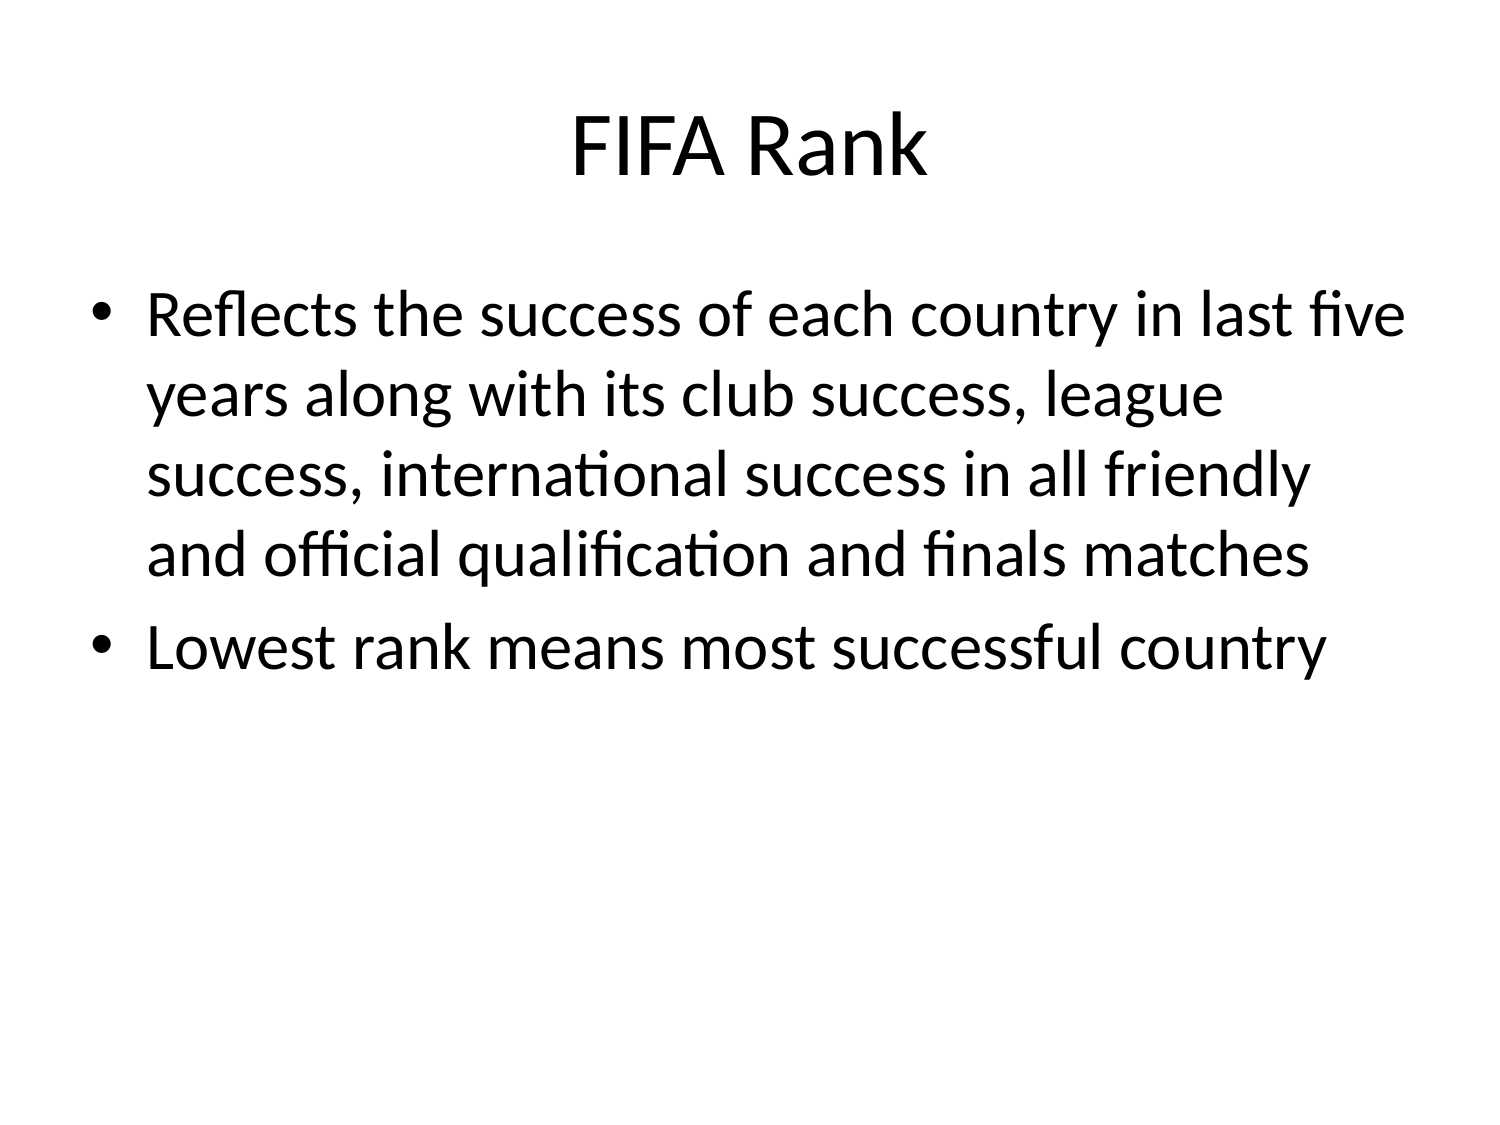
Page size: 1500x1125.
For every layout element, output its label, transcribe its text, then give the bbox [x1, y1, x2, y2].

list Reflects the success of each country in last five years along with its club success, league success, international success in all friendly and official qualification and finals matches Lowest rank means most successful country [75, 262, 1425, 1005]
title FIFA Rank [75, 45, 1425, 233]
